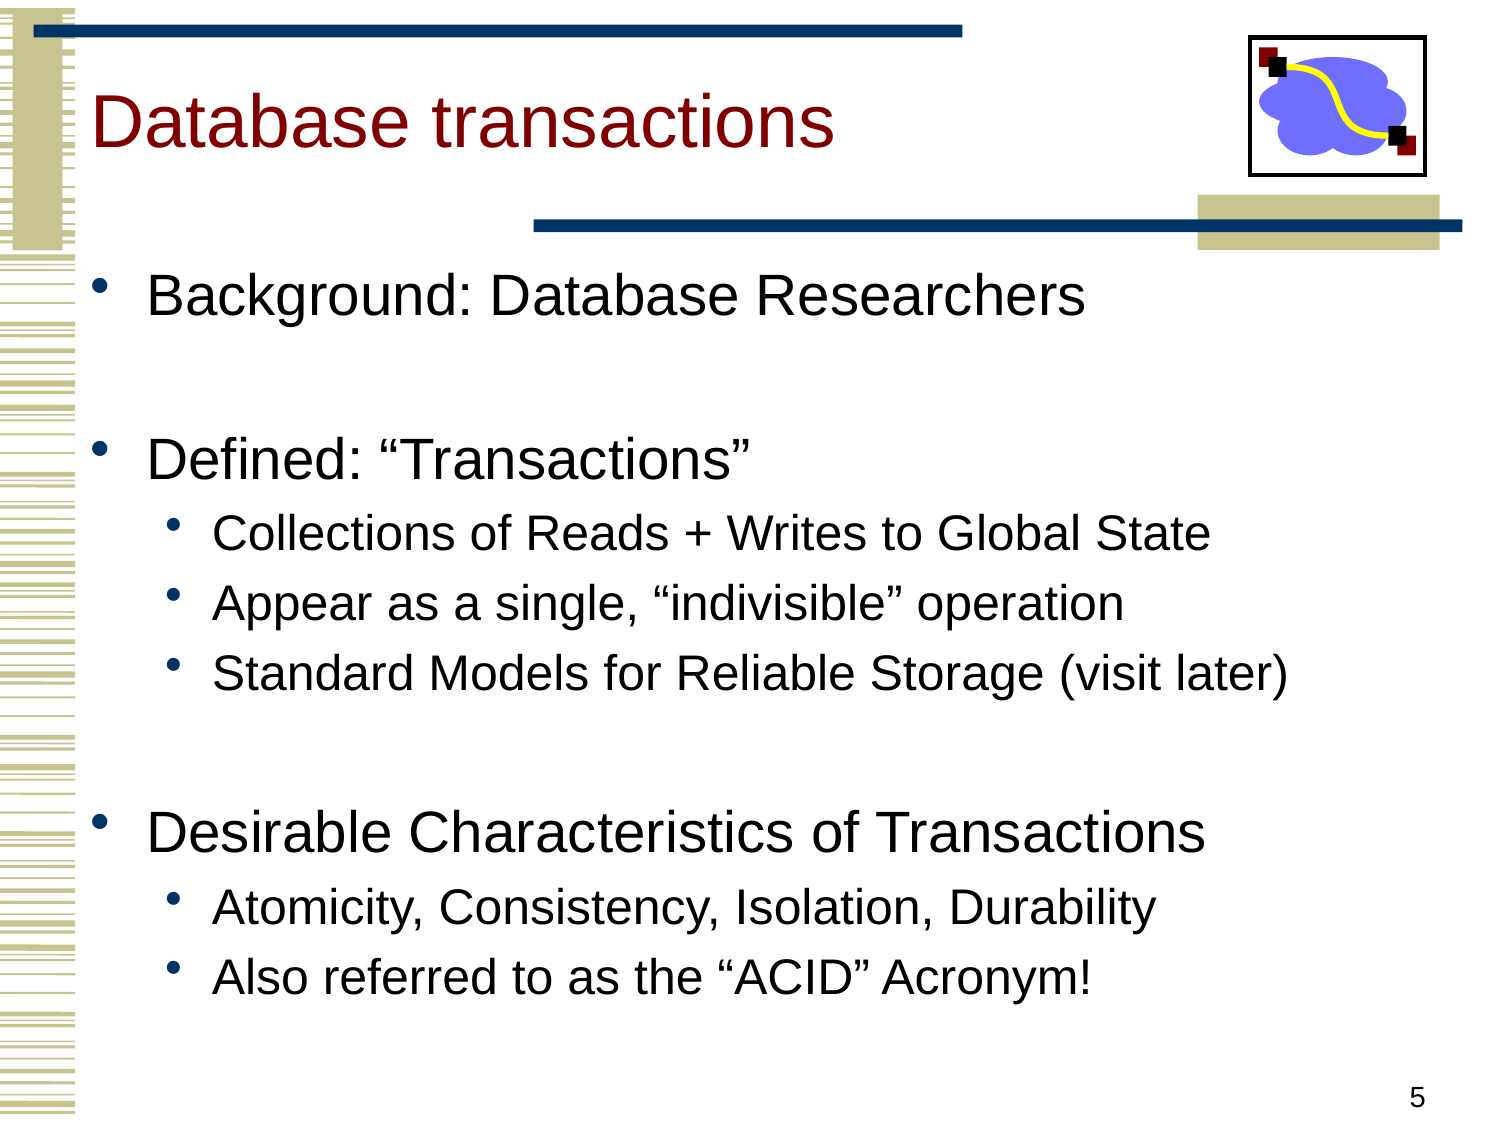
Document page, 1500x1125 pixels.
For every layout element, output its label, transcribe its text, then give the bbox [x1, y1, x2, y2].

list Background: Database Researchers Defined: “Transactions” Collections of Reads + Writes to Global State Appear as a single, “indivisible” operation Standard Models for Reliable Storage (visit later) Desirable Characteristics of Transactions Atomicity, Consistency, Isolation, Durability Also referred to as the “ACID” Acronym! [75, 249, 1466, 1025]
slide_number 5 [1080, 1045, 1442, 1122]
title Database transactions [75, 24, 1250, 225]
